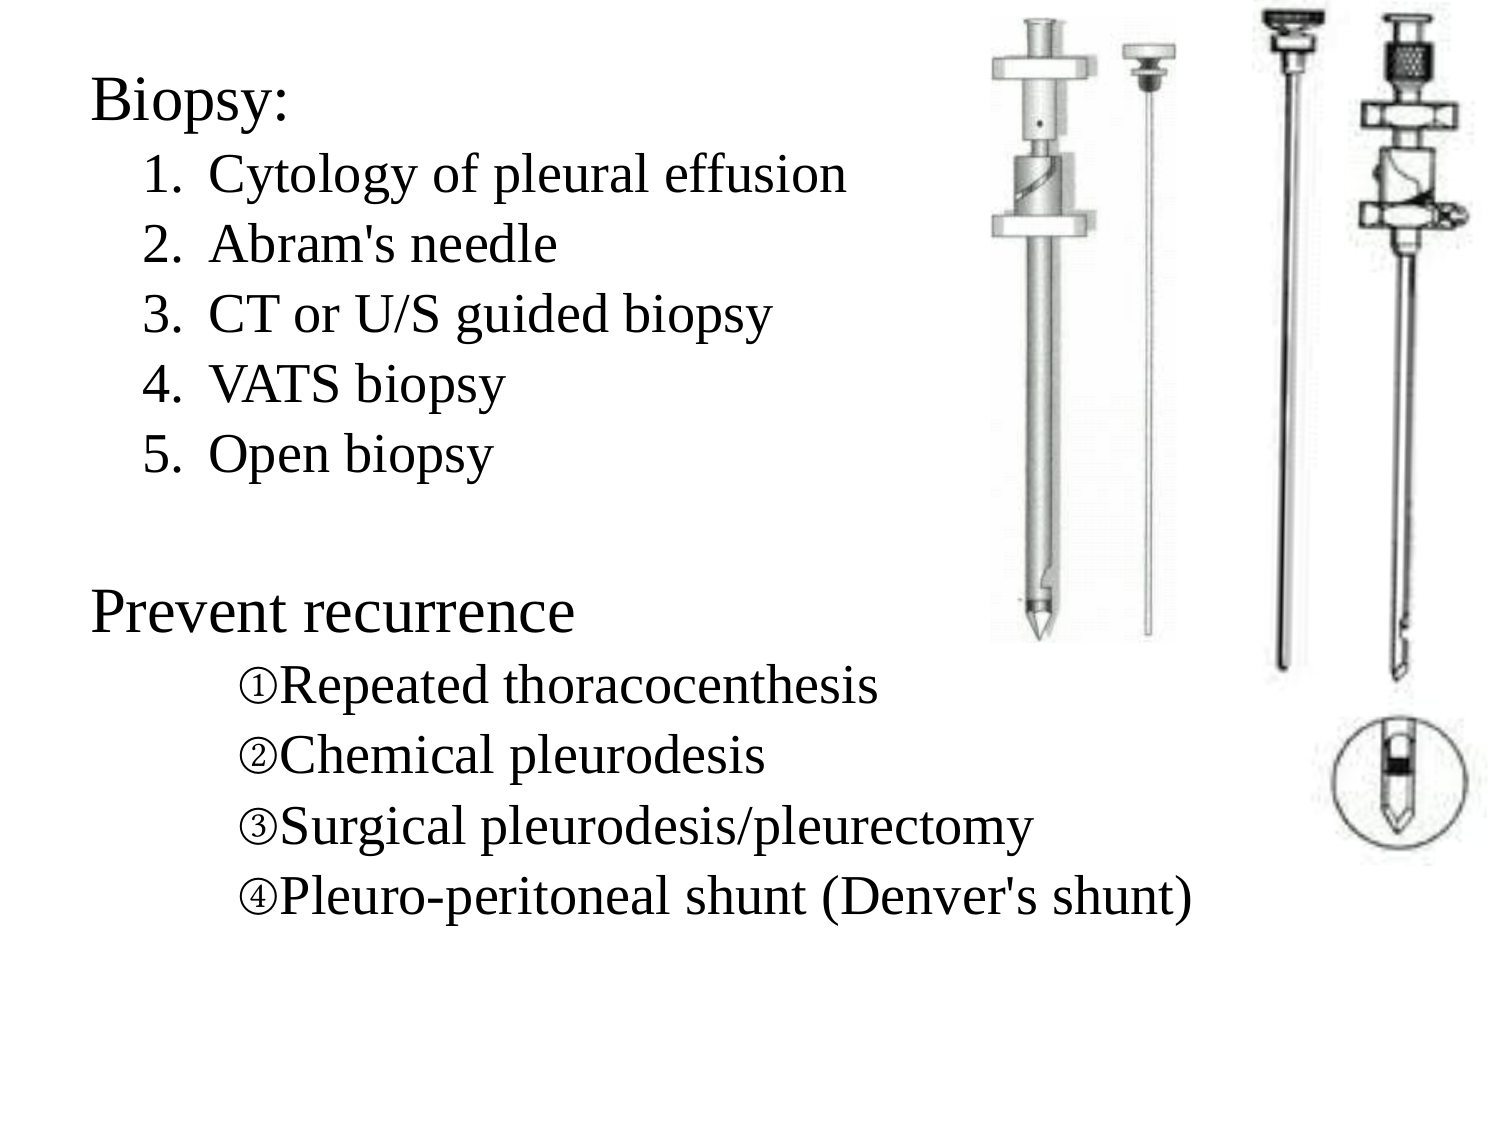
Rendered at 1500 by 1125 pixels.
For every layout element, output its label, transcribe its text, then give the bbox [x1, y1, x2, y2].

list Biopsy: Cytology of pleural effusion Abram's needle CT or U/S guided biopsy VATS biopsy Open biopsy Prevent recurrence Repeated thoracocenthesis Chemical pleurodesis Surgical pleurodesis/pleurectomy Pleuro-peritoneal shunt (Denver's shunt) [75, 45, 1425, 1006]
picture [770, 0, 1500, 866]
